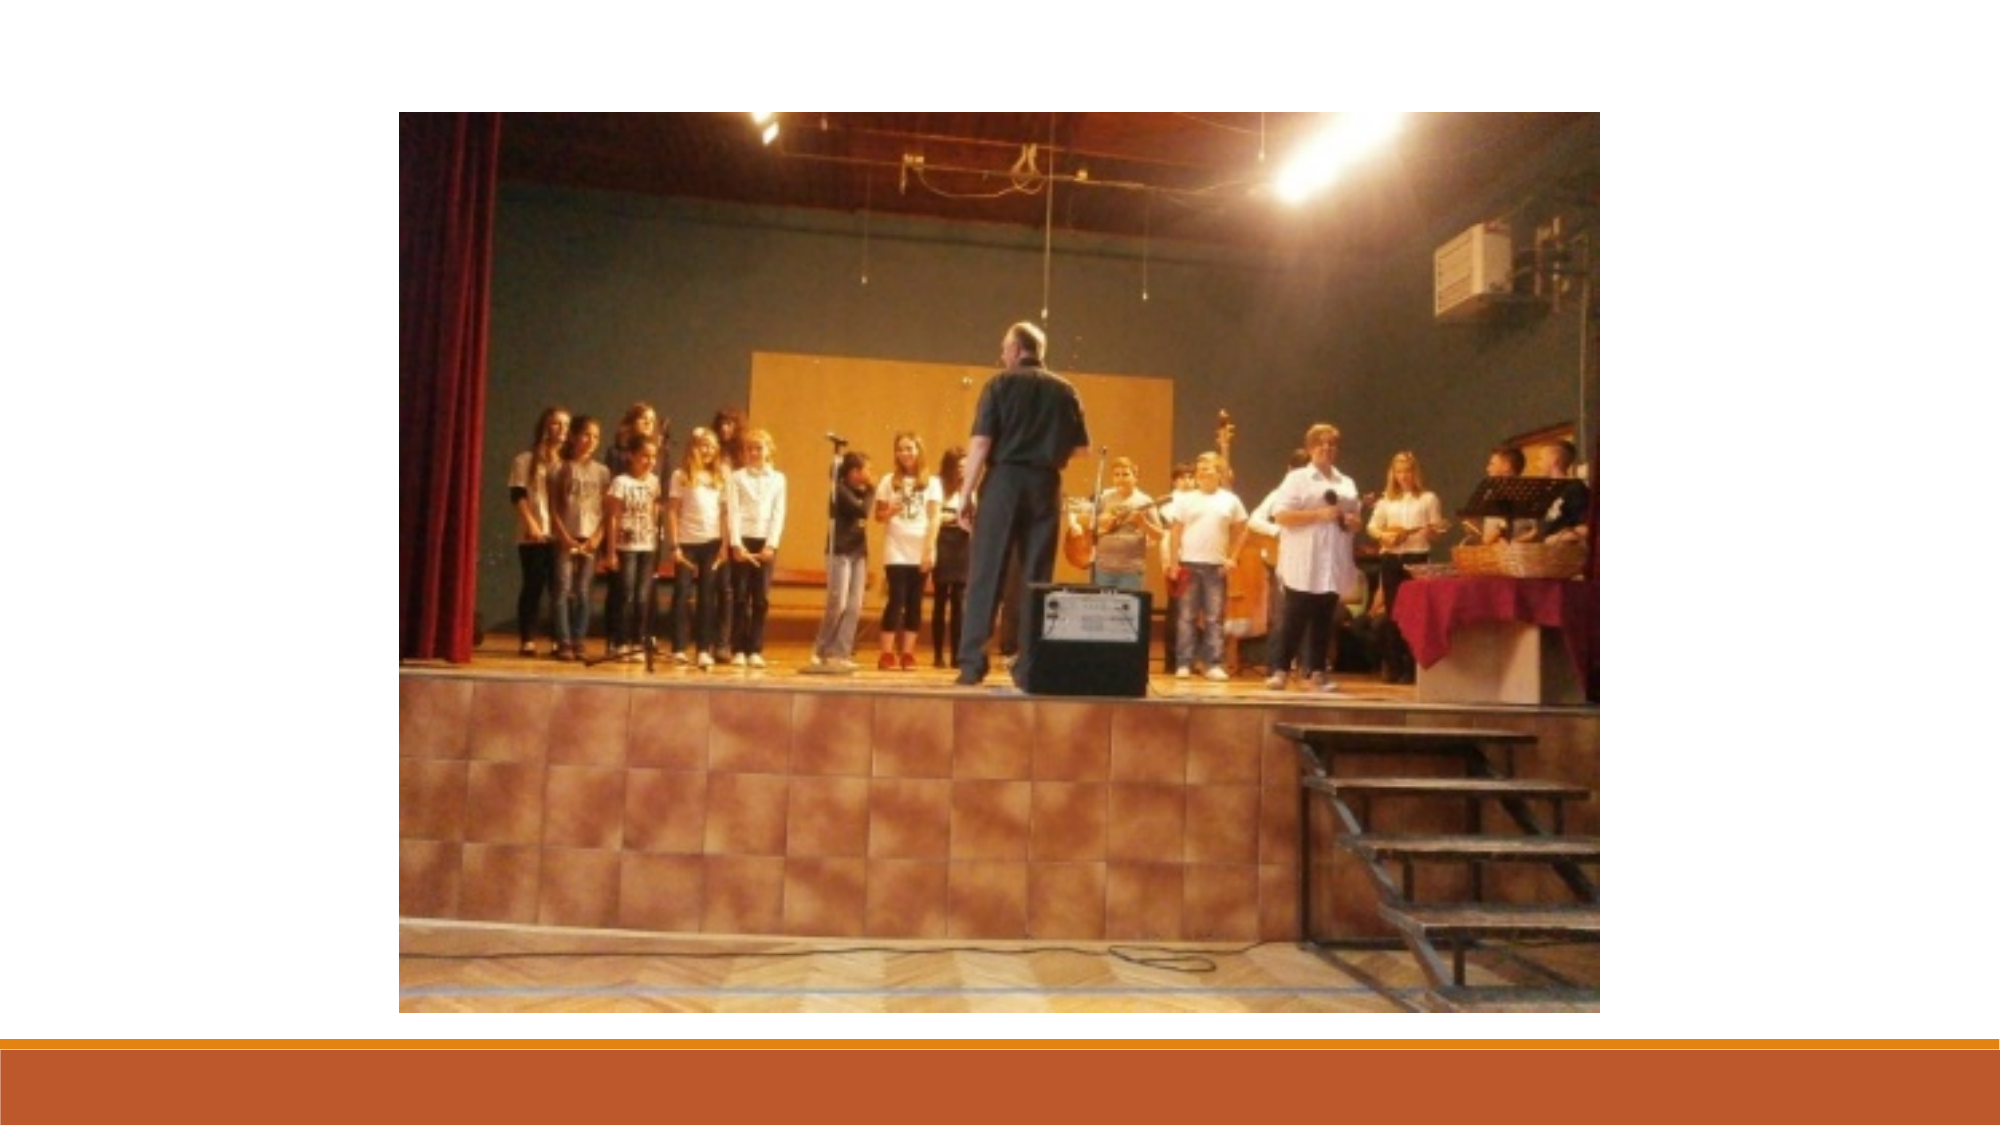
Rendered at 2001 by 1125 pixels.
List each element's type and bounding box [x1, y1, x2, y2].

picture [399, 111, 1601, 1013]
